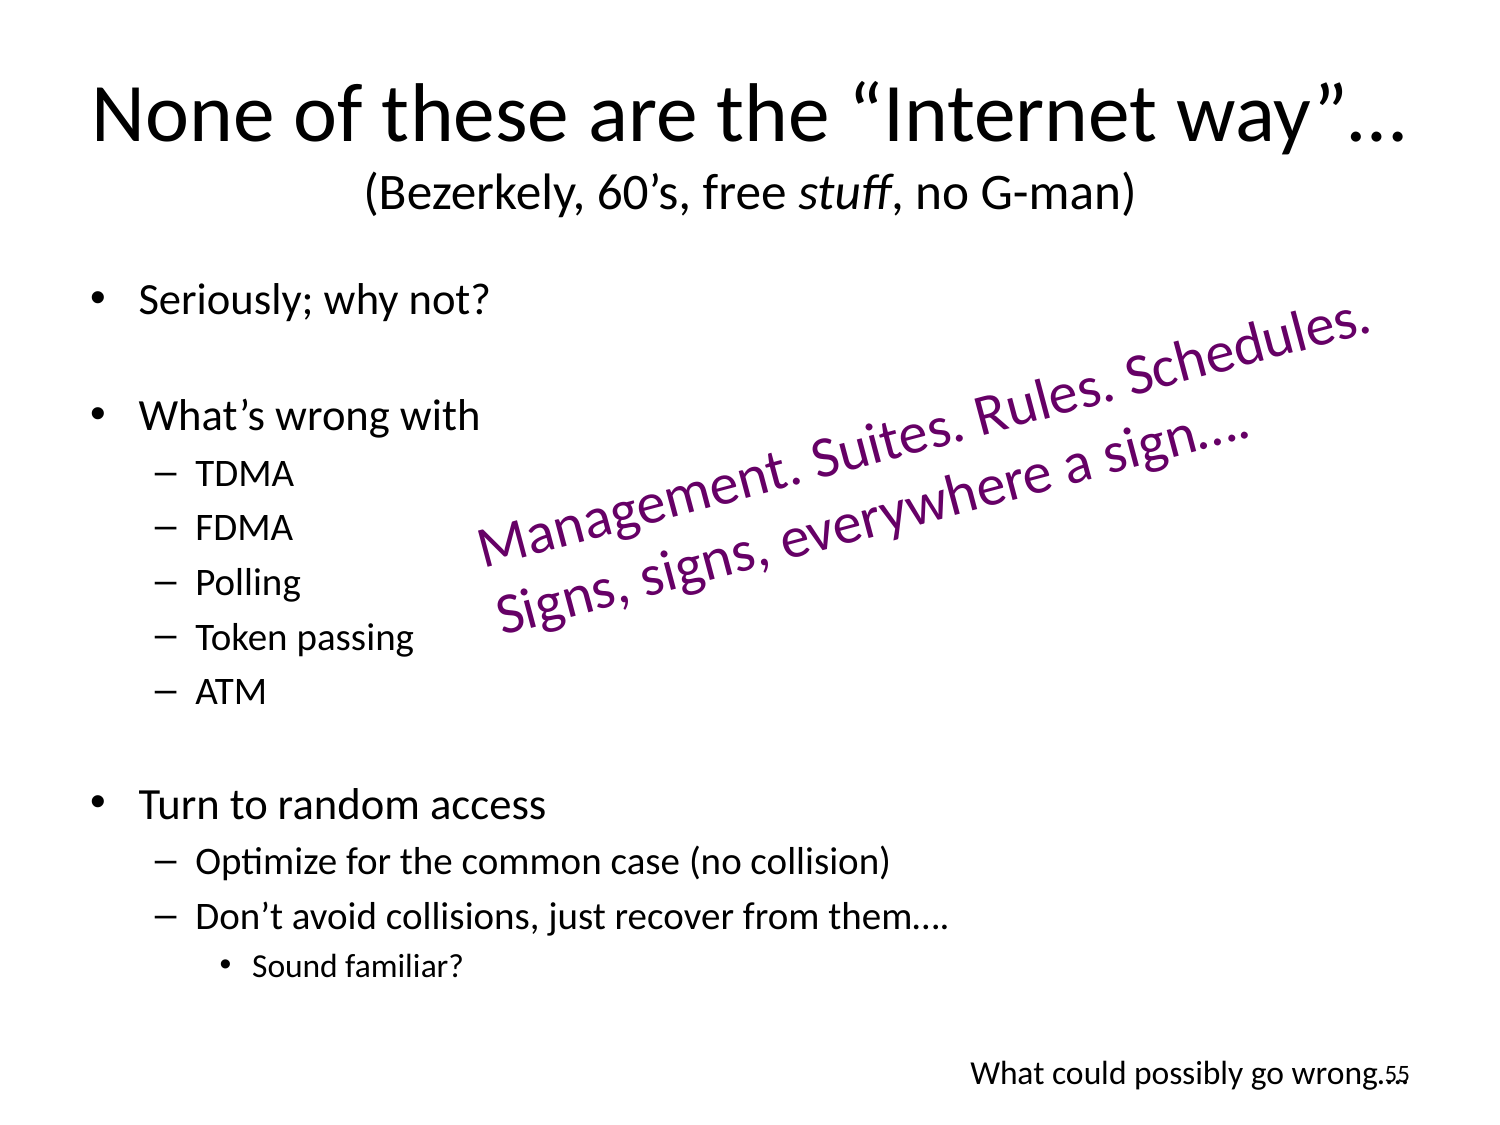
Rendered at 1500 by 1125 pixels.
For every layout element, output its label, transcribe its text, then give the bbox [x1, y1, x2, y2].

list Seriously; why not? What’s wrong with TDMA FDMA Polling Token passing ATM Turn to random access Optimize for the common case (no collision) Don’t avoid collisions, just recover from them…. Sound familiar? What could possibly go wrong…. [75, 262, 1425, 1103]
slide_number 55 [1074, 1042, 1425, 1103]
text_box Management. Suites. Rules. Schedules. Signs, signs, everywhere a sign…. [452, 232, 1500, 659]
title None of these are the “Internet way”… (Bezerkely, 60’s, free stuff, no G-man) [75, 45, 1425, 233]
